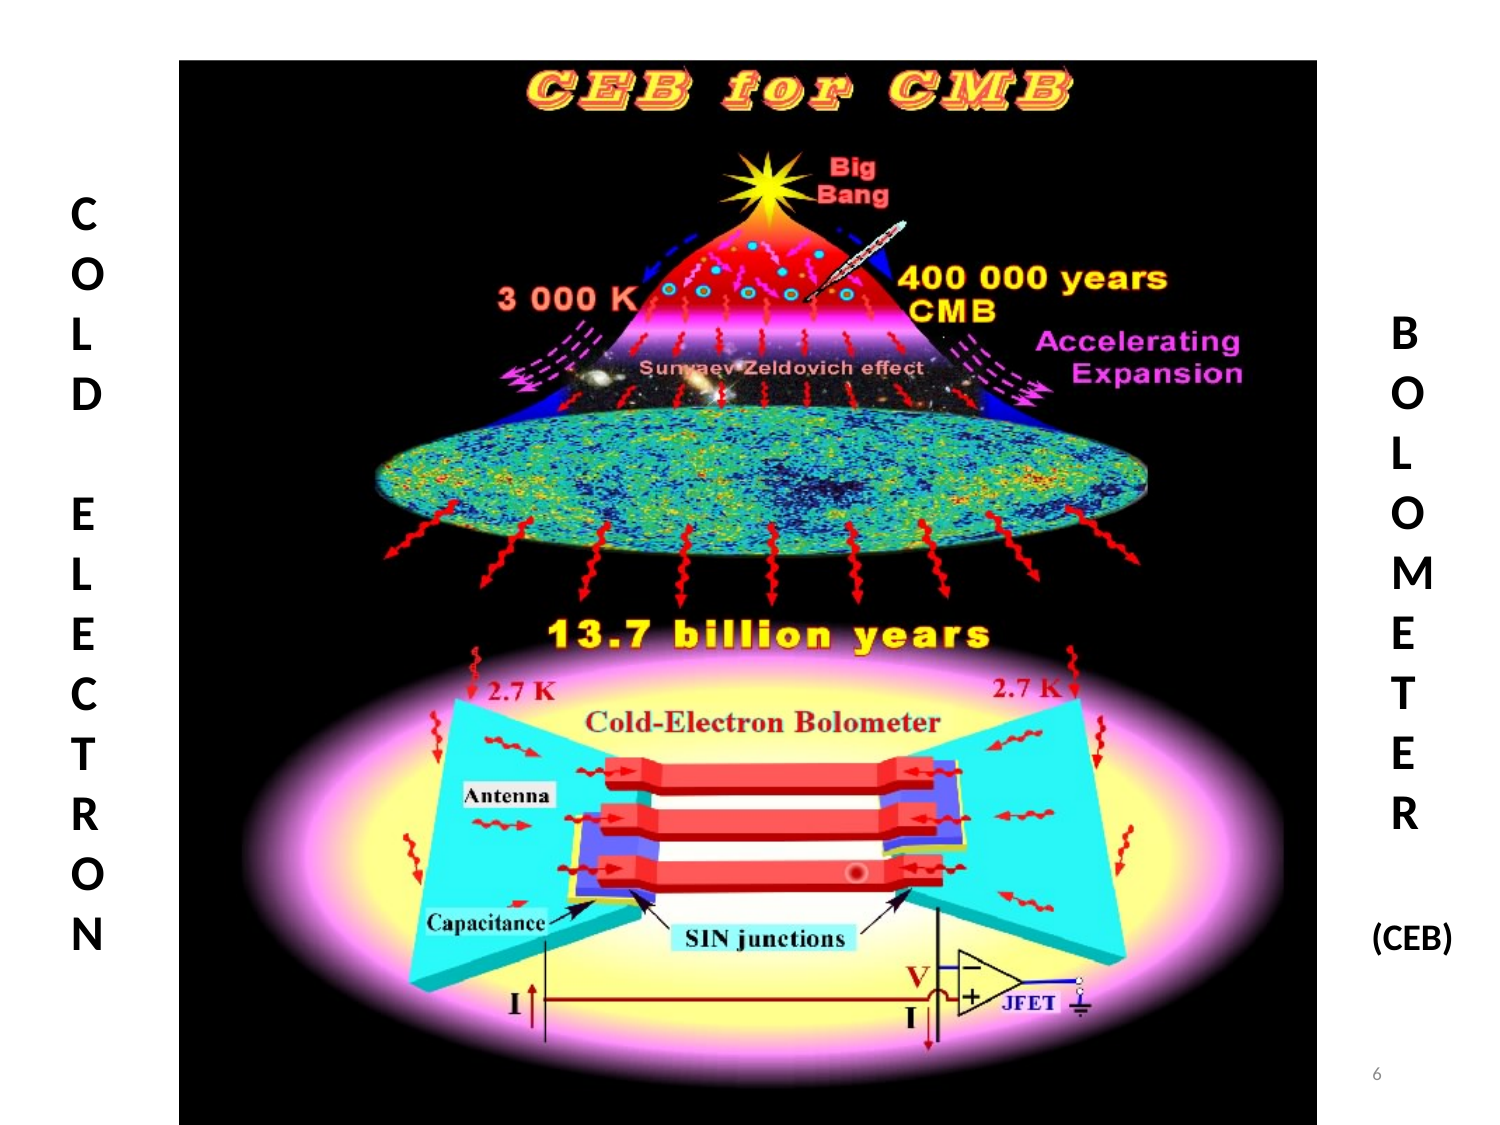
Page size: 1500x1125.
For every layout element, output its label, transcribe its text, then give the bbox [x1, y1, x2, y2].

text_box B O L O M E T E R [1376, 291, 1450, 847]
picture [179, 59, 1317, 1125]
slide_number 6 [1317, 1042, 1397, 1103]
text_box (CEB) [1356, 905, 1469, 1010]
text_box C O L D E L E C T R O N [55, 172, 120, 968]
